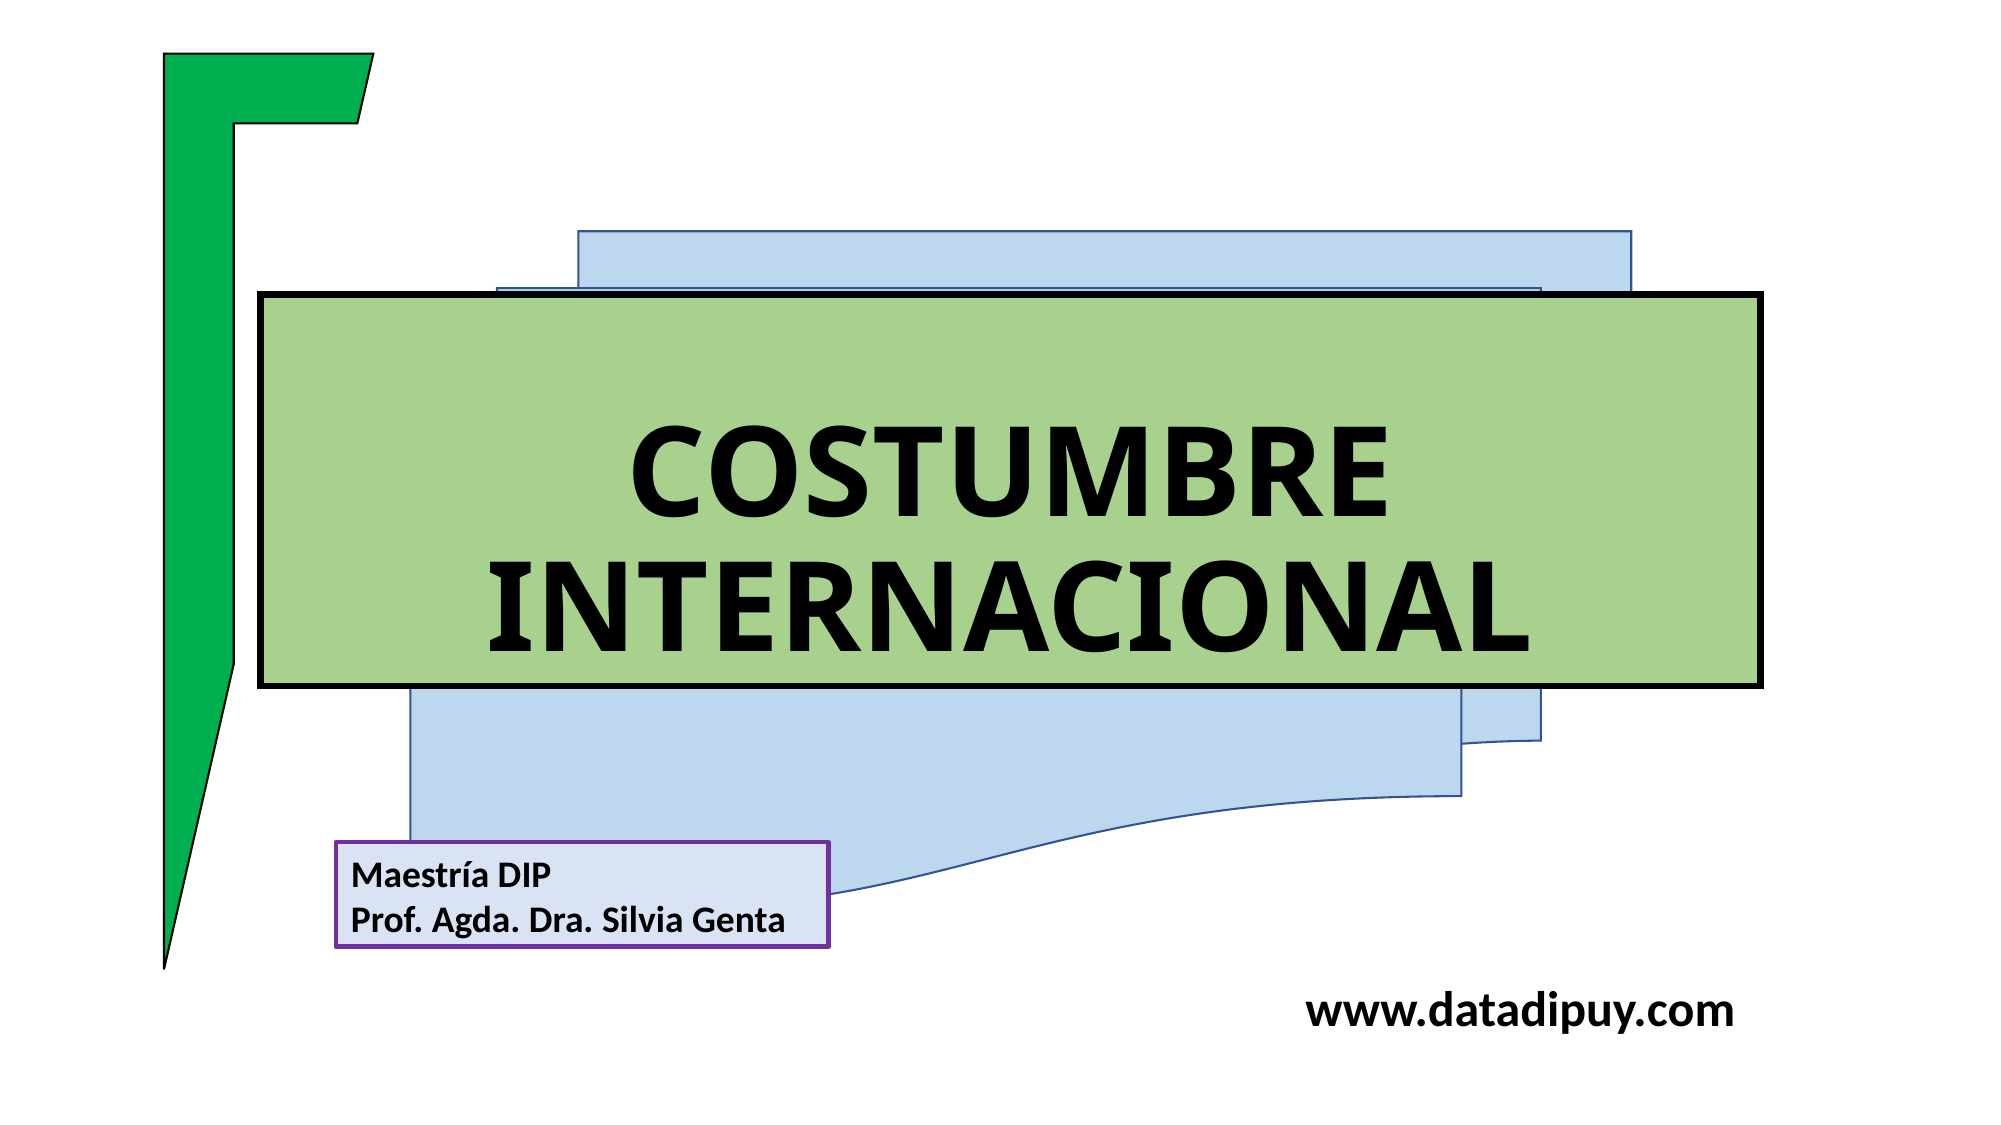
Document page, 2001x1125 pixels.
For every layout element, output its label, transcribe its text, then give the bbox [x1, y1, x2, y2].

text_box www.datadipuy.com [1290, 969, 1897, 1044]
text_box [162, 52, 375, 970]
text_box [409, 687, 1542, 896]
text_box Maestría DIP Prof. Agda. Dra. Silvia Genta [336, 842, 829, 947]
title COSTUMBRE INTERNACIONAL [260, 294, 1761, 687]
text_box [495, 230, 1633, 294]
